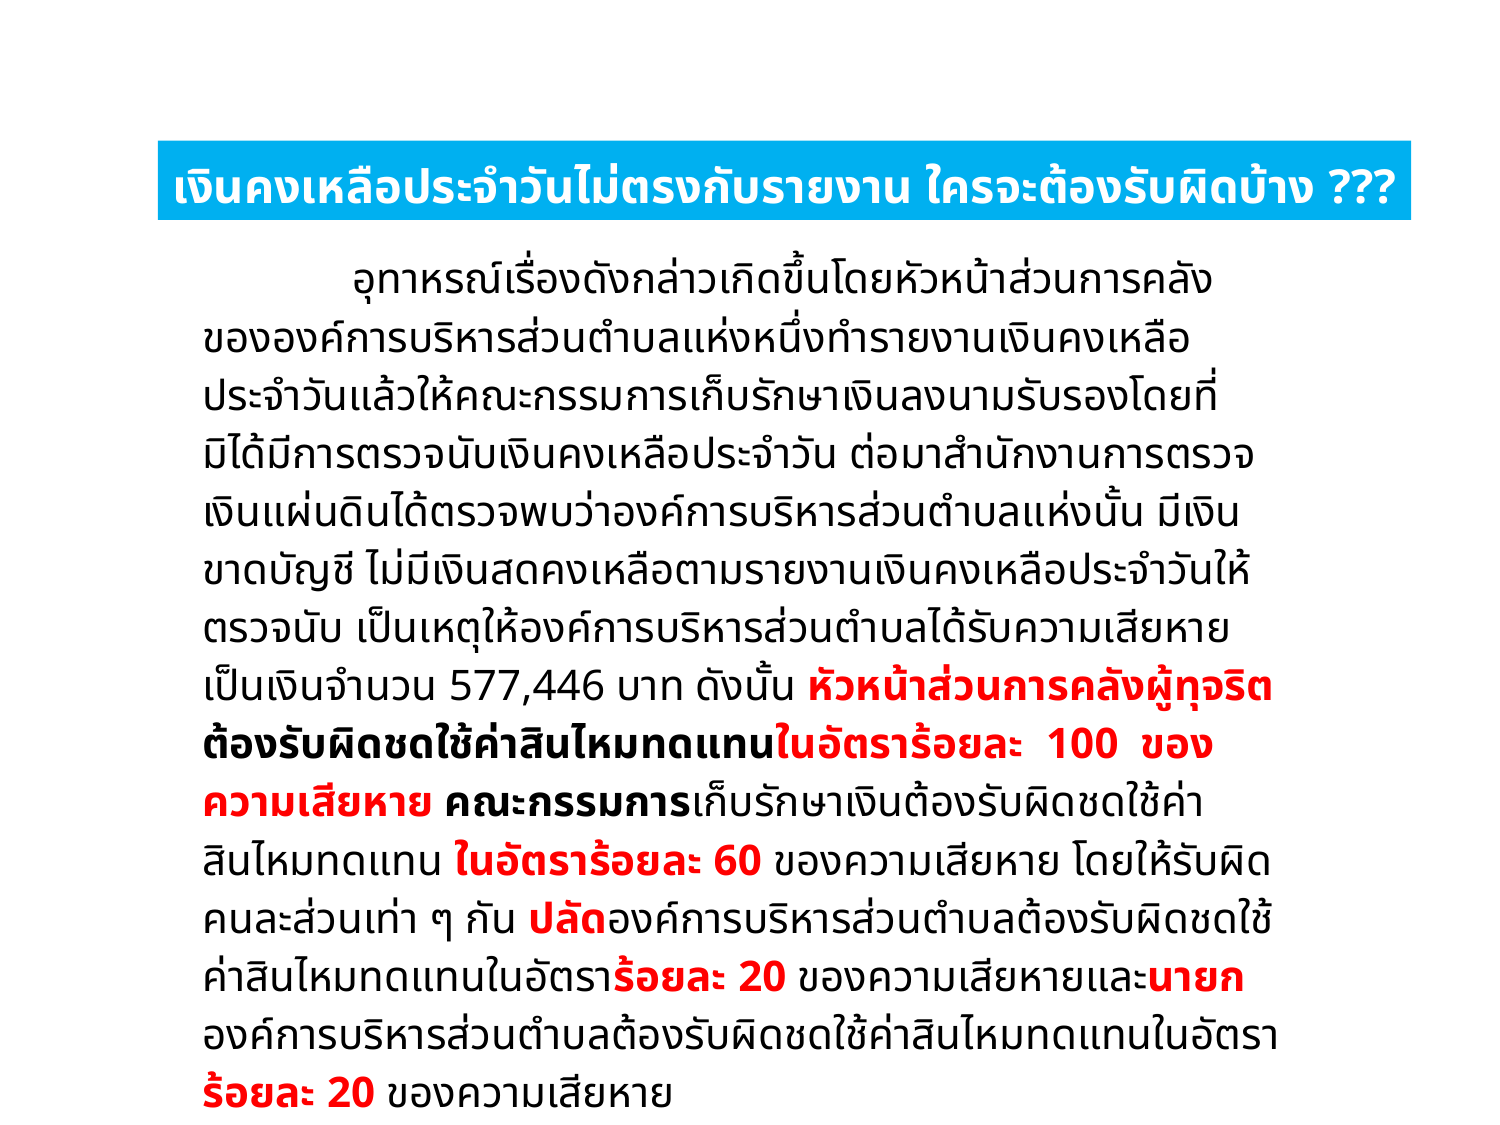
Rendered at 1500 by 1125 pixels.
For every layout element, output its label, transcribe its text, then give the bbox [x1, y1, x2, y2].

text_box อุทาหรณ์เรื่องดังกล่าวเกิดขึ้นโดยหัวหน้าส่วนการคลังขององค์การบริหารส่วนตำบลแห่งหนึ่งทำรายงานเงินคงเหลือประจำวันแล้วให้คณะกรรมการเก็บรักษาเงินลงนามรับรองโดยที่มิได้มีการตรวจนับเงินคงเหลือประจำวัน ต่อมาสำนักงานการตรวจเงินแผ่นดินได้ตรวจพบว่าองค์การบริหารส่วนตำบลแห่งนั้น มีเงินขาดบัญชี ไม่มีเงินสดคงเหลือตามรายงานเงินคงเหลือประจำวันให้ตรวจนับ เป็นเหตุให้องค์การบริหารส่วนตำบลได้รับความเสียหายเป็นเงินจำนวน 577,446 บาท ดังนั้น หัวหน้าส่วนการคลังผู้ทุจริต ต้องรับผิดชดใช้ค่าสินไหมทดแทนในอัตราร้อยละ 100 ของความเสียหาย คณะกรรมการเก็บรักษาเงินต้องรับผิดชดใช้ค่าสินไหมทดแทน ในอัตราร้อยละ 60 ของความเสียหาย โดยให้รับผิดคนละส่วนเท่า ๆ กัน ปลัดองค์การบริหารส่วนตำบลต้องรับผิดชดใช้ค่าสินไหมทดแทนในอัตราร้อยละ 20 ของความเสียหายและนายกองค์การบริหารส่วนตำบลต้องรับผิดชดใช้ค่าสินไหมทดแทนในอัตราร้อยละ 20 ของความเสียหาย [187, 236, 1295, 1124]
text_box เงินคงเหลือประจำวันไม่ตรงกับรายงาน ใครจะต้องรับผิดบ้าง ??? [157, 140, 1412, 220]
